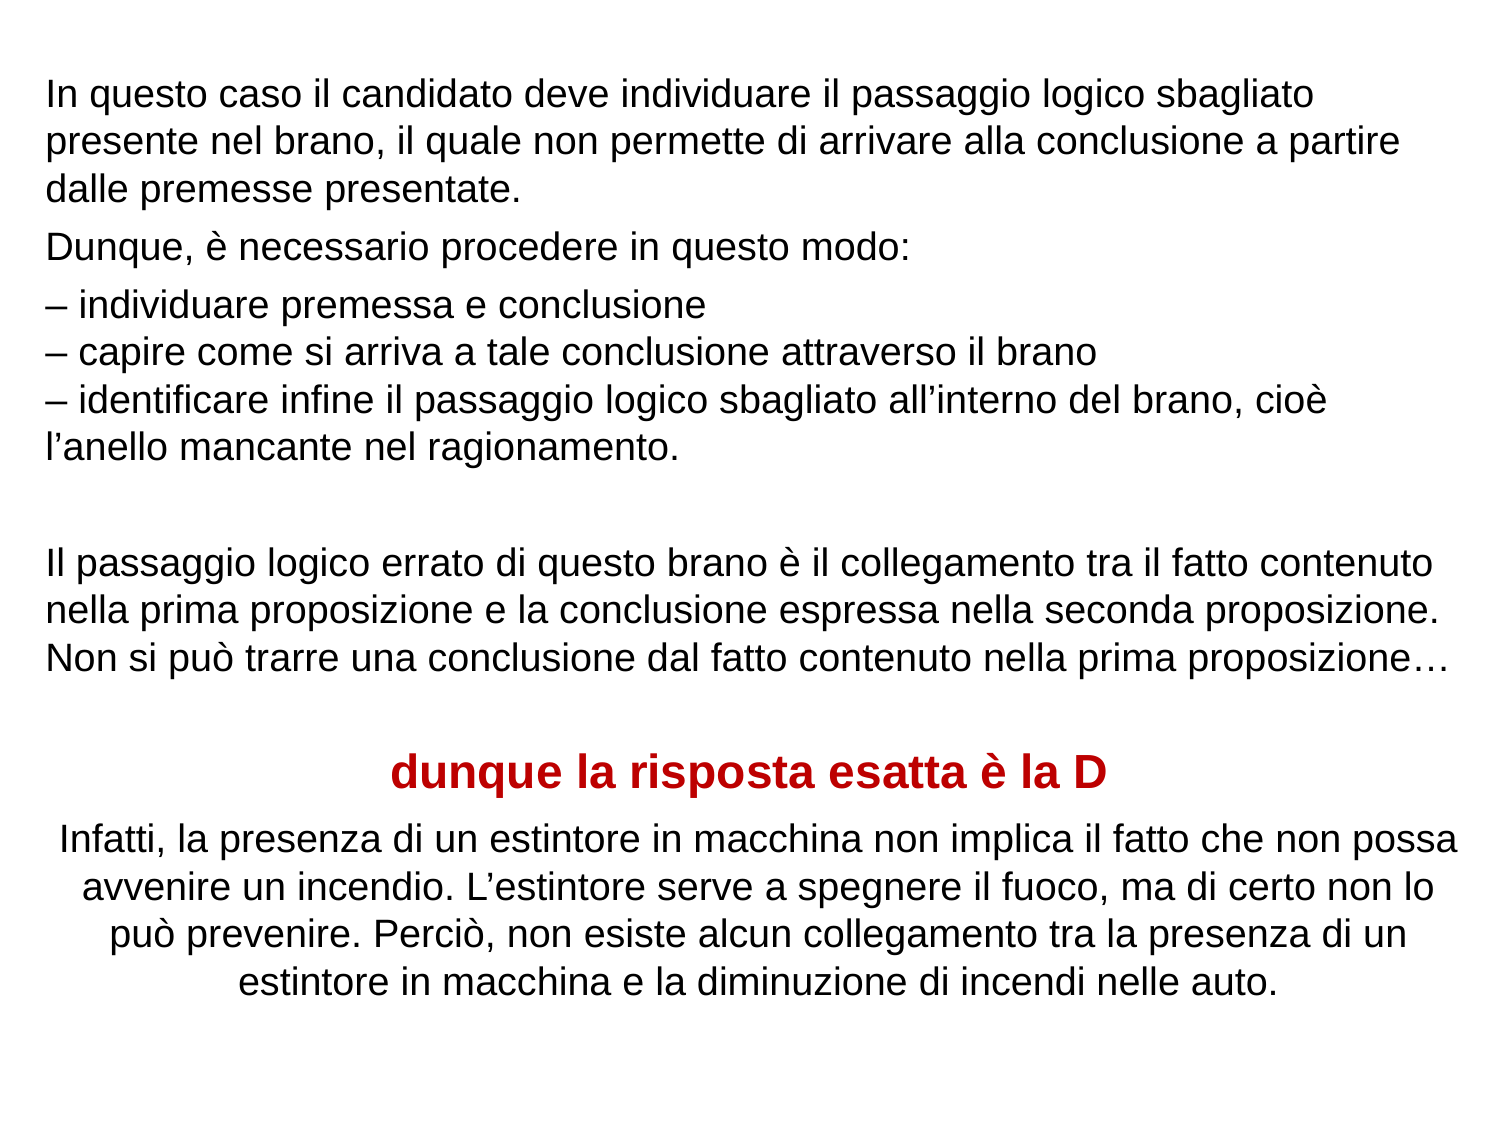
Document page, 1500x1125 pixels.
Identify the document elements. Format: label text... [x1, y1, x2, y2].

text_box dunque la risposta esatta è la D [382, 732, 1118, 805]
text_box In questo caso il candidato deve individuare il passaggio logico sbagliato presente nel brano, il quale non permette di arrivare alla conclusione a partire dalle premesse presentate. Dunque, è necessario procedere in questo modo: – individuare premessa e conclusione – capire come si arriva a tale conclusione attraverso il brano – identificare infine il passaggio logico sbagliato all’interno del brano, cioè l’anello mancante nel ragionamento. Il passaggio logico errato di questo brano è il collegamento tra il fatto contenuto nella prima proposizione e la conclusione espressa nella seconda proposizione. Non si può trarre una conclusione dal fatto contenuto nella prima proposizione… [37, 60, 1463, 687]
text_box Infatti, la presenza di un estintore in macchina non implica il fatto che non possa avvenire un incendio. L’estintore serve a spegnere il fuoco, ma di certo non lo può prevenire. Perciò, non esiste alcun collegamento tra la presenza di un estintore in macchina e la diminuzione di incendi nelle auto. [37, 805, 1481, 1011]
